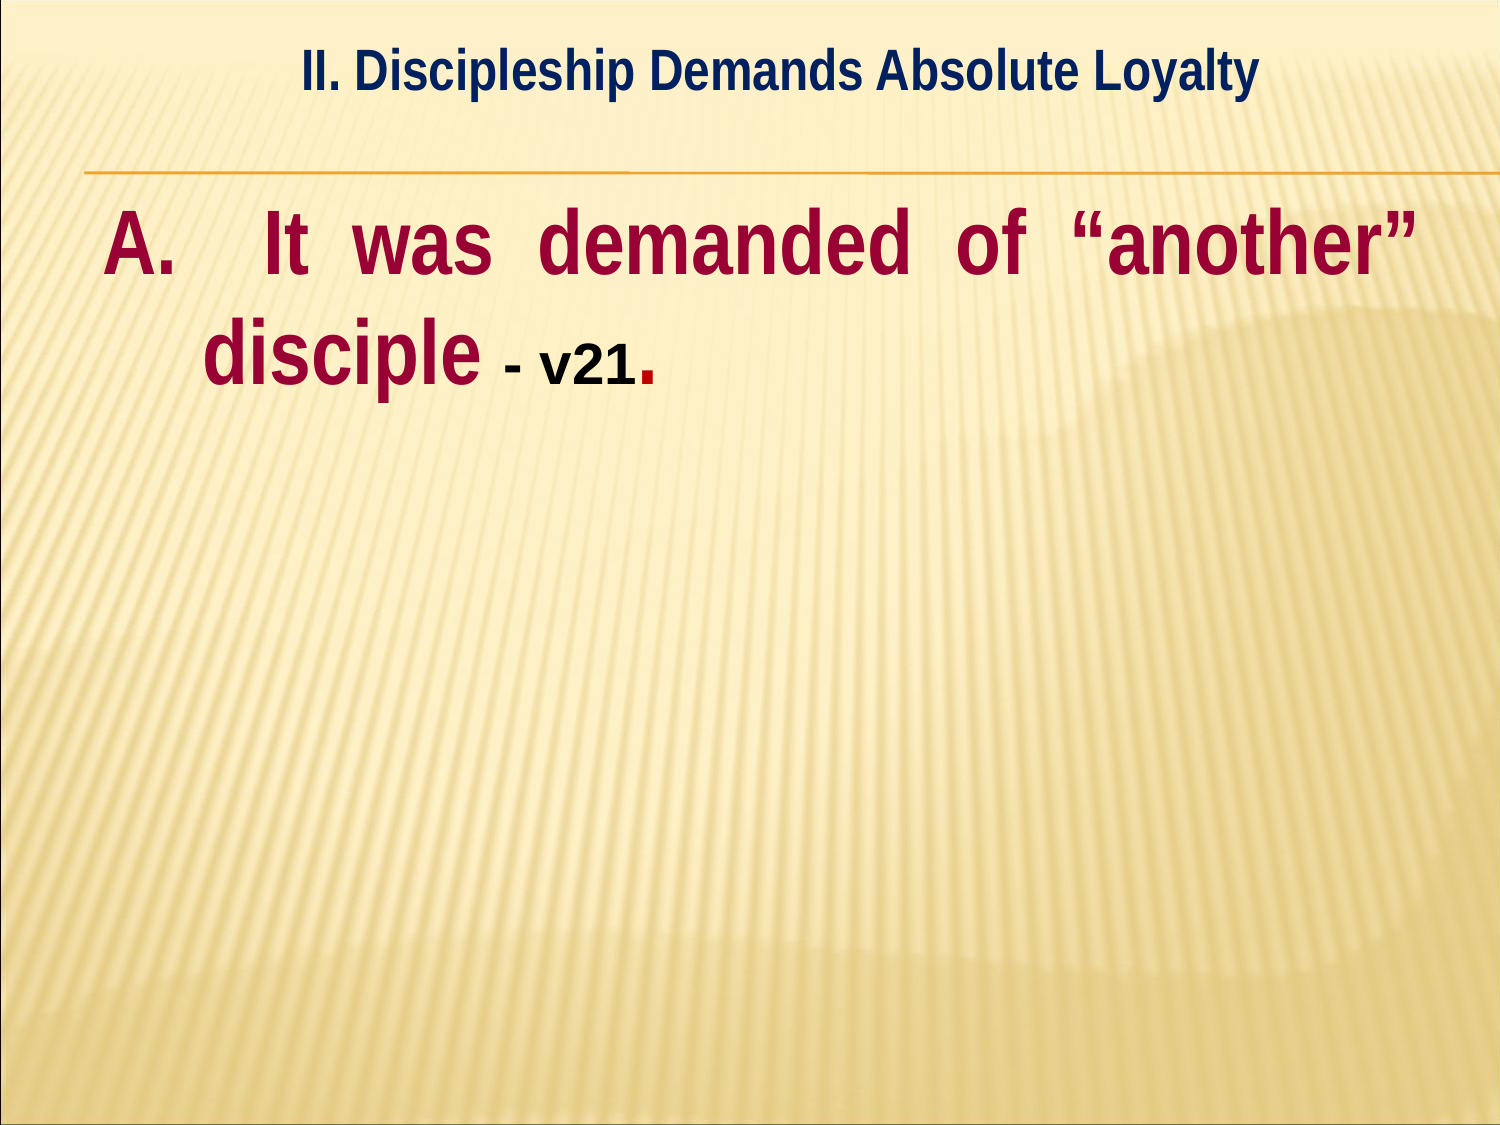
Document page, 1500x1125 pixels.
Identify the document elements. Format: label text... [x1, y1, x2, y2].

text_box II. Discipleship Demands Absolute Loyalty [137, 24, 1425, 110]
picture [0, 0, 1500, 1125]
list A. It was demanded of “another” disciple - v21. [87, 174, 1438, 1050]
